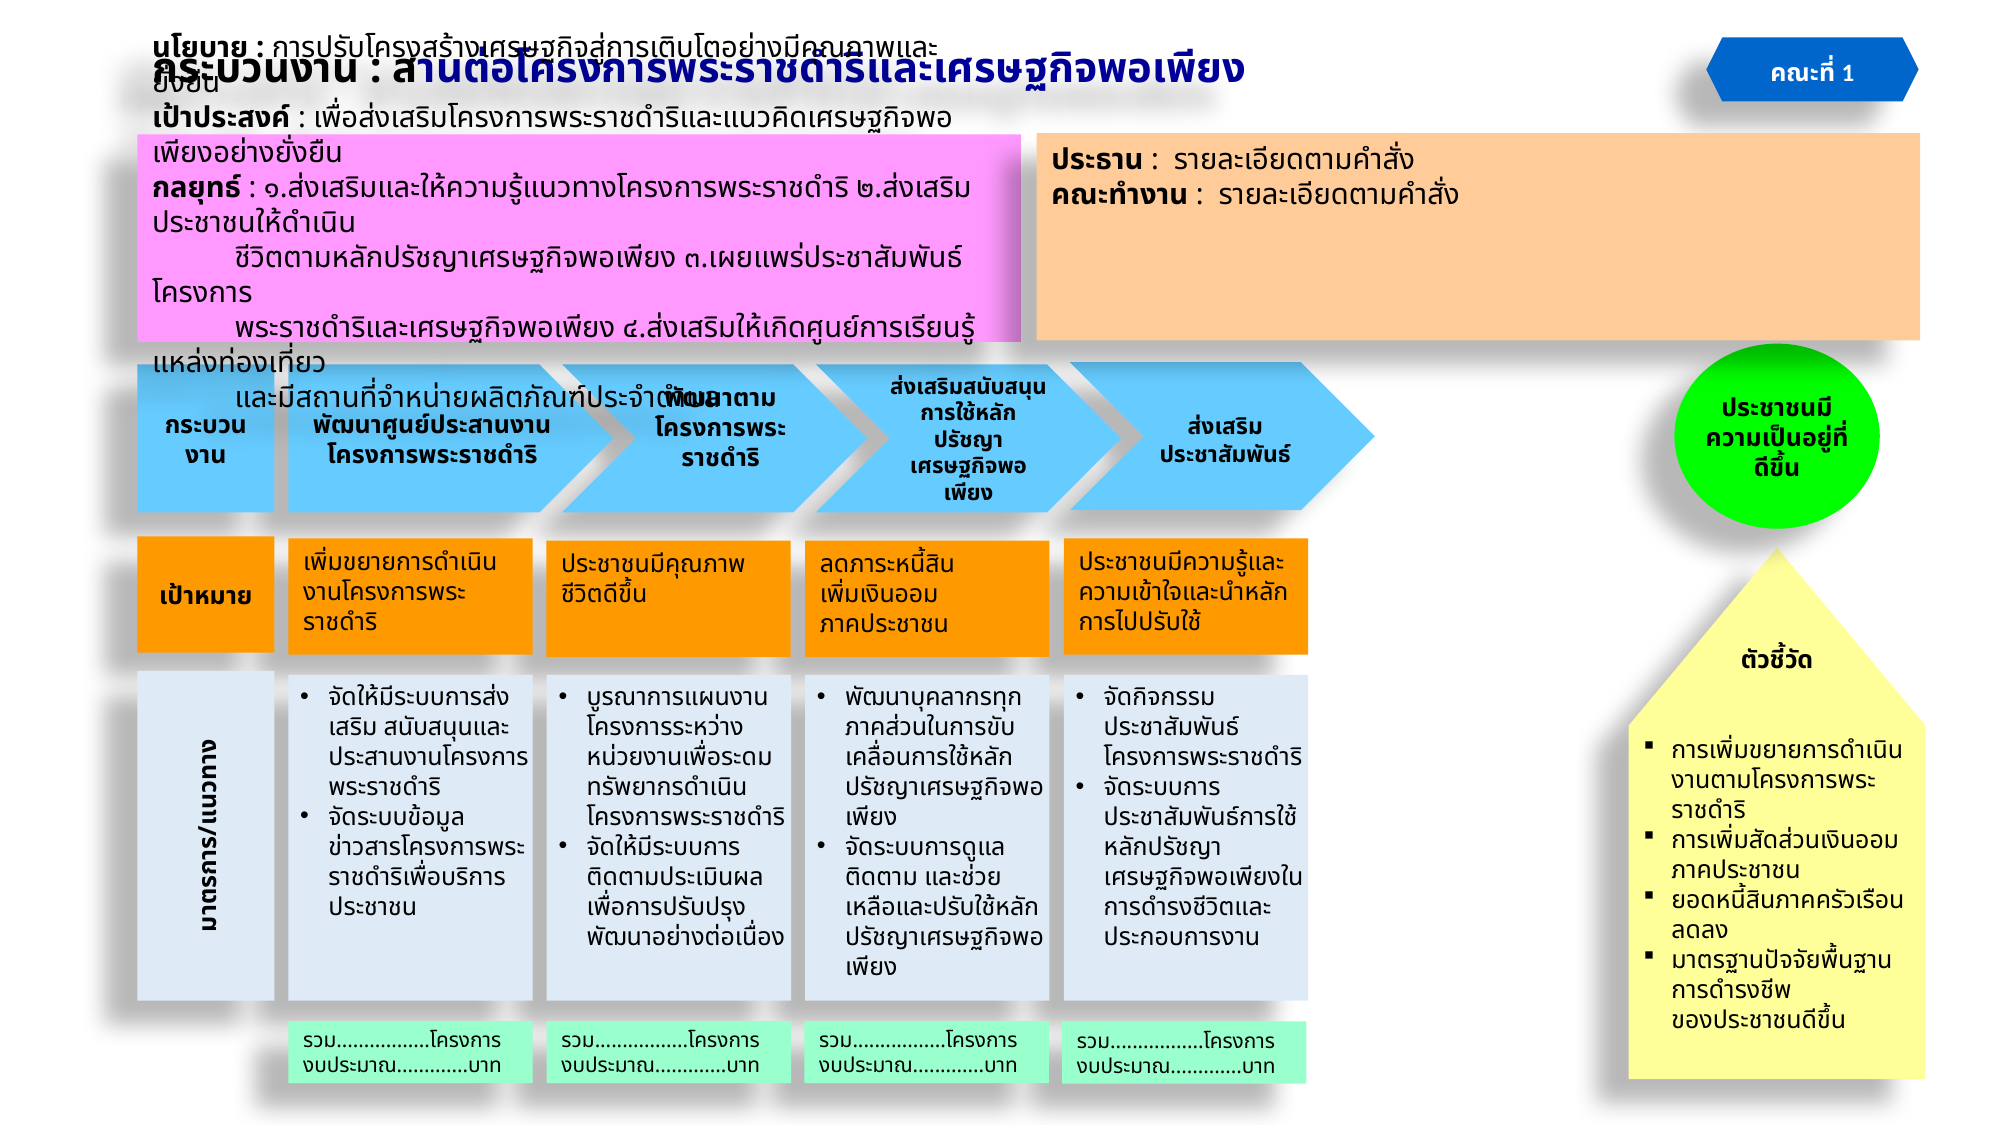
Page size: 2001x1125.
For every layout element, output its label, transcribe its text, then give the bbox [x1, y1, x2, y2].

text_box บูรณาการแผนงานโครงการระหว่างหน่วยงานเพื่อระดมทรัพยากรดำเนินโครงการพระราชดำริ จัดให้มีระบบการติดตามประเมินผลเพื่อการปรับปรุงพัฒนาอย่างต่อเนื่อง [546, 674, 792, 1002]
text_box ประชาชนมีคุณภาพชีวิตดีขึ้น [545, 540, 792, 658]
title กระบวนงาน : สานต่อโครงการพระราชดำริและเศรษฐกิจพอเพียง [137, 18, 1863, 121]
text_box รวม.................โครงการ งบประมาณ.............บาท [287, 1020, 534, 1084]
text_box มาตรการ/แนวทาง [136, 670, 275, 1002]
text_box รวม.................โครงการ งบประมาณ.............บาท [546, 1020, 792, 1084]
text_box ส่งเสริมสนับสนุนการใช้หลักปรัชญาเศรษฐกิจพอเพียง [813, 376, 1123, 514]
text_box ลดภาระหนี้สิน เพิ่มเงินออม ภาคประชาชน [804, 540, 1050, 658]
text_box จัดให้มีระบบการส่งเสริม สนับสนุนและประสานงานโครงการพระราชดำริ จัดระบบข้อมูลข่าวสารโครงการพระราชดำริเพื่อบริการประชาชน [287, 674, 534, 1002]
text_box ประชาชนมีความรู้และความเข้าใจและนำหลักการไปปรับใช้ [1063, 537, 1309, 656]
text_box ประธาน : รายละเอียดตามคำสั่ง คณะทำงาน : รายละเอียดตามคำสั่ง [1036, 132, 1921, 341]
text_box รวม.................โครงการ งบประมาณ.............บาท [803, 1020, 1050, 1084]
text_box พัฒนาบุคลากรทุกภาคส่วนในการขับเคลื่อนการใช้หลักปรัชญาเศรษฐกิจพอเพียง จัดระบบการดูแลติดตาม และช่วยเหลือและปรับใช้หลักปรัชญาเศรษฐกิจพอเพียง [804, 674, 1050, 1002]
text_box เพิ่มขยายการดำเนินงานโครงการพระราชดำริ [287, 537, 534, 656]
text_box พัฒนาศูนย์ประสานงาน โครงการพระราชดำริ [287, 383, 615, 514]
text_box กระบวน งาน [136, 383, 275, 513]
text_box ตัวชี้วัด การเพิ่มขยายการดำเนินงานตามโครงการพระราชดำริ การเพิ่มสัดส่วนเงินออมภาคประชาชน ยอดหนี้สินภาคครัวเรือนลดลง มาตรฐานปัจจัยพื้นฐานการดำรงชีพ ของประชาชนดีขึ้น [1627, 561, 1927, 1081]
text_box ส่งเสริมประชาสัมพันธ์ [1067, 380, 1377, 512]
text_box คณะที่ 1 [1705, 36, 1920, 103]
text_box รวม.................โครงการ งบประมาณ.............บาท [1061, 1020, 1308, 1085]
text_box เป้าหมาย [136, 535, 275, 654]
text_box จัดกิจกรรมประชาสัมพันธ์โครงการพระราชดำริ จัดระบบการประชาสัมพันธ์การใช้หลักปรัชญาเศรษฐกิจพอเพียงในการดำรงชีวิตและประกอบการงาน [1063, 674, 1309, 1002]
text_box พัฒนาตามโครงการพระราชดำริ [559, 383, 869, 514]
text_box ประชาชนมีความเป็นอยู่ที่ดีขึ้น [1673, 380, 1881, 530]
text_box นโยบาย : การปรับโครงสร้างเศรษฐกิจสู่การเติบโตอย่างมีคุณภาพและยั่งยืน เป้าประสงค์ : เพื่อส่งเสริมโครงการพระราชดำริและแนวคิดเศรษฐกิจพอเพียงอย่างยั่งยืน กลยุทธ์ : ๑.ส่งเสริมและให้ความรู้แนวทางโครงการพระราชดำริ ๒.ส่งเสริมประชาชนให้ดำเนิน ชีวิตตามหลักปรัชญาเศรษฐกิจพอเพียง ๓.เผยแพร่ประชาสัมพันธ์โครงการ พระราชดำริและเศรษฐกิจพอเพียง ๔.ส่งเสริมให้เกิดศูนย์การเรียนรู้ แหล่งท่องเที่ยว และมีสถานที่จำหน่ายผลิตภัณฑ์ประจำตำบล [136, 133, 1022, 343]
